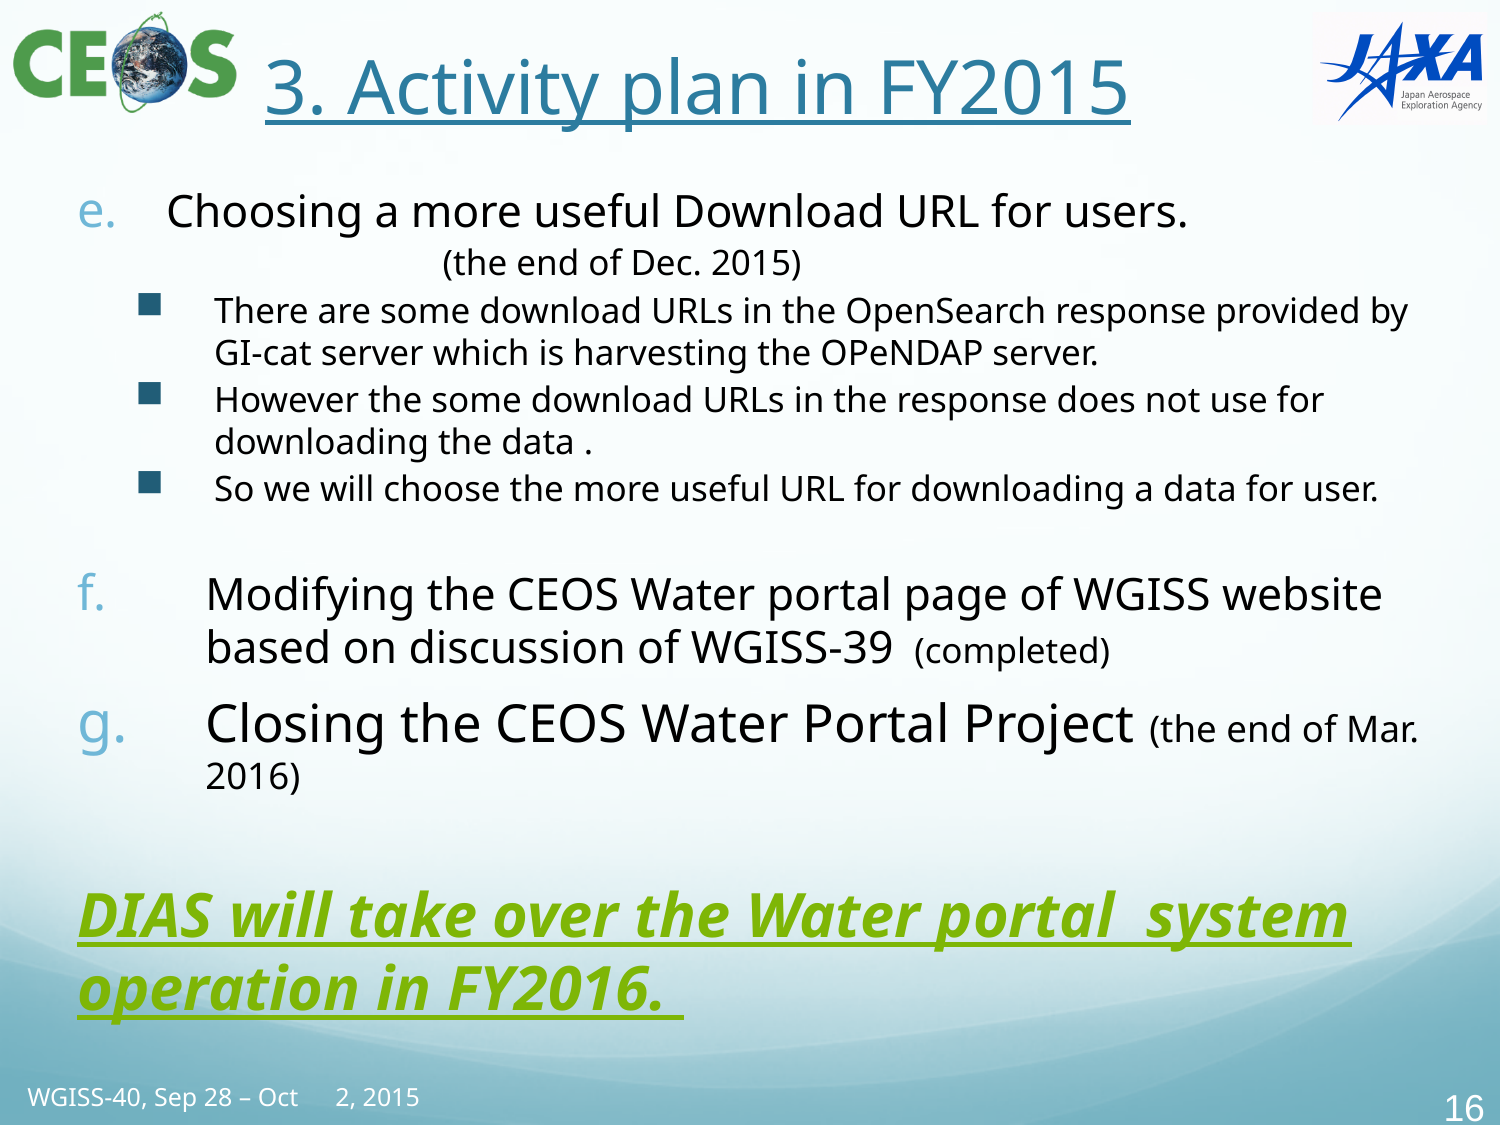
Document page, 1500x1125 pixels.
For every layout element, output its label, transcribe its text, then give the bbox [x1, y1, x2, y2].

picture [12, 11, 246, 113]
title 3. Activity plan in FY2015 [249, 0, 1326, 138]
list Choosing a more useful Download URL for users. (the end of Dec. 2015) There are some download URLs in the OpenSearch response provided by GI-cat server which is harvesting the OPeNDAP server. However the some download URLs in the response does not use for downloading the data . So we will choose the more useful URL for downloading a data for user. Modifying the CEOS Water portal page of WGISS website based on discussion of WGISS-39 (completed) Closing the CEOS Water Portal Project (the end of Mar. 2016) DIAS will take over the Water portal system operation in FY2016. [62, 174, 1463, 1038]
picture [1326, 12, 1488, 125]
slide_number 15 [1337, 1087, 1500, 1125]
